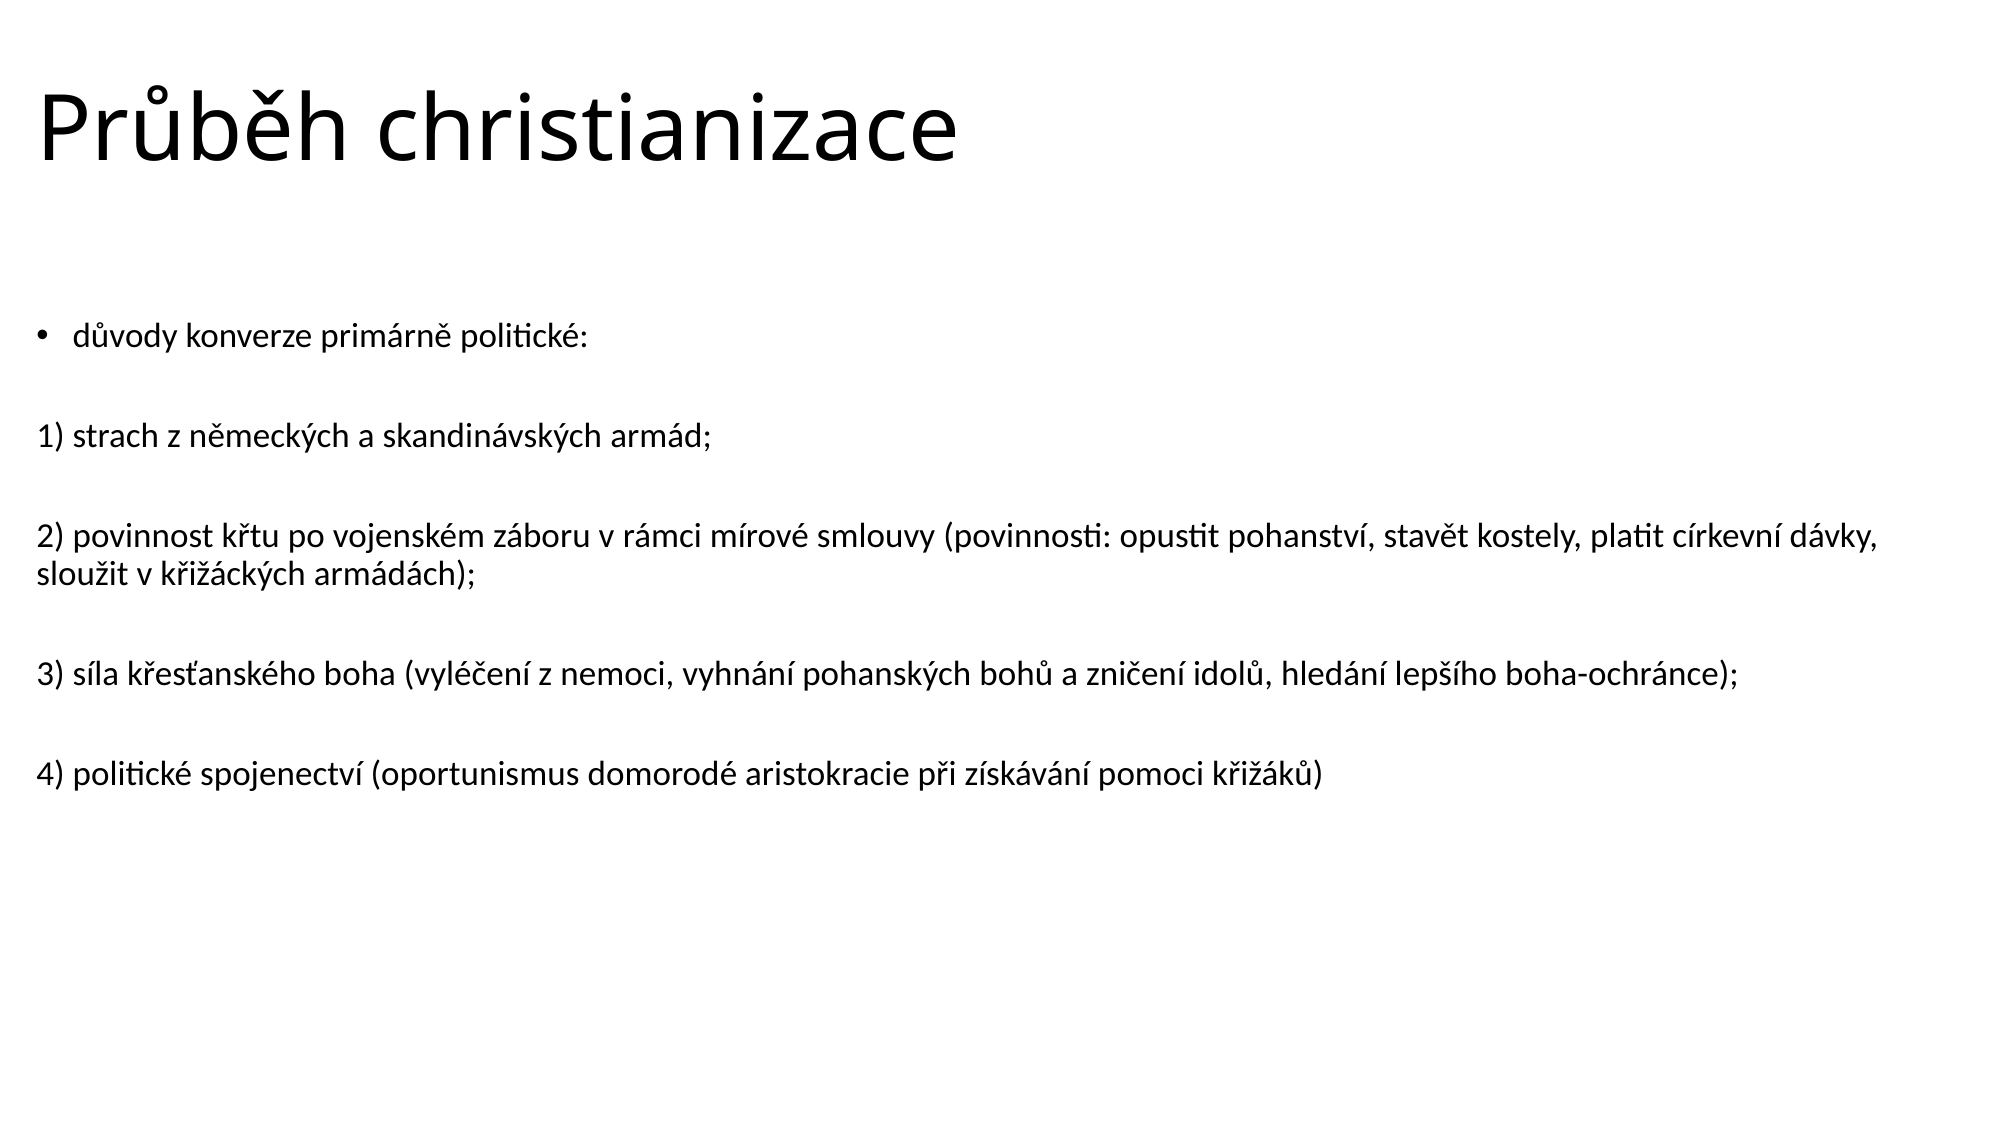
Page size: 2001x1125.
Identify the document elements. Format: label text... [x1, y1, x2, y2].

list důvody konverze primárně politické: 1) strach z německých a skandinávských armád; 2) povinnost křtu po vojenském záboru v rámci mírové smlouvy (povinnosti: opustit pohanství, stavět kostely, platit církevní dávky, sloužit v křižáckých armádách); 3) síla křesťanského boha (vyléčení z nemoci, vyhnání pohanských bohů a zničení idolů, hledání lepšího boha-ochránce); 4) politické spojenectví (oportunismus domorodé aristokracie při získávání pomoci křižáků) [21, 309, 1956, 808]
title Průběh christianizace [21, 21, 1747, 240]
